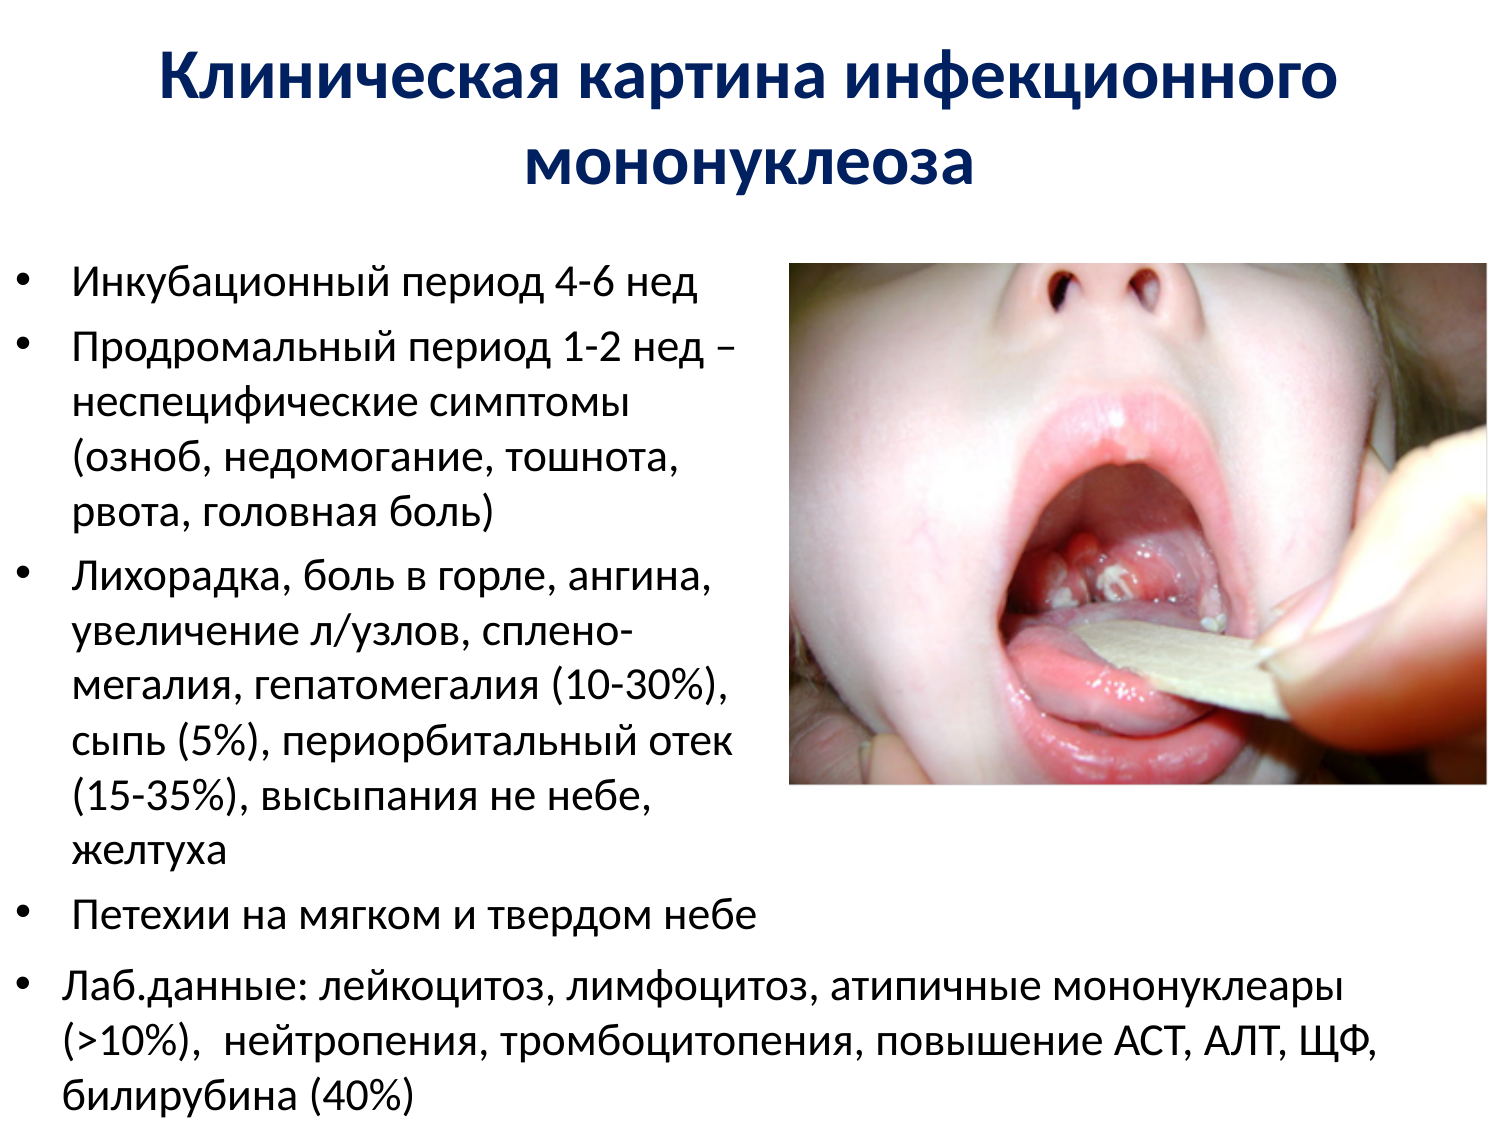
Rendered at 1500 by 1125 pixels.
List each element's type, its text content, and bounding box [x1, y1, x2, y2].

text_box Лаб.данные: лейкоцитоз, лимфоцитоз, атипичные мононуклеары (>10%), нейтропения, тромбоцитопения, повышение АСТ, АЛТ, ЩФ, билирубина (40%) [0, 947, 1479, 1125]
title Клиническая картина инфекционного мононуклеоза [75, 19, 1425, 207]
list Инкубационный период 4-6 нед Продромальный период 1-2 нед – неспецифические симптомы (озноб, недомогание, тошнота, рвота, головная боль) Лихорадка, боль в горле, ангина, увеличение л/узлов, сплено-мегалия, гепатомегалия (10-30%), сыпь (5%), периорбитальный отек (15-35%), высыпания не небе, желтуха Петехии на мягком и твердом небе [0, 243, 786, 905]
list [788, 262, 1489, 788]
